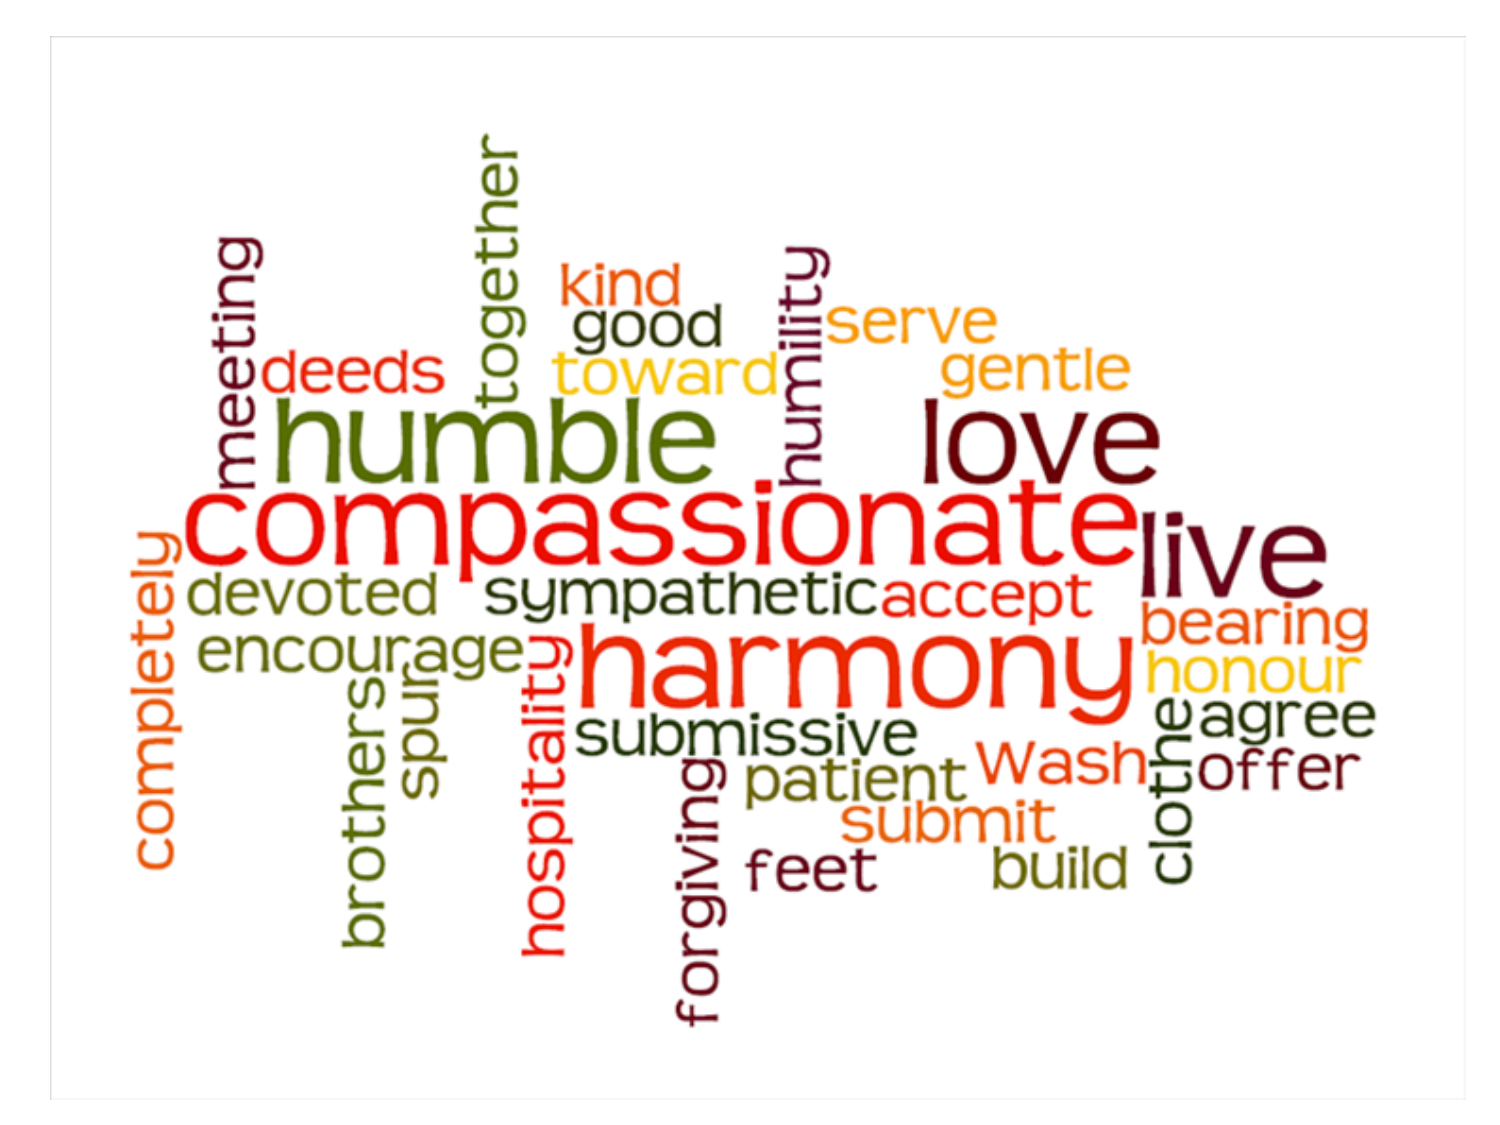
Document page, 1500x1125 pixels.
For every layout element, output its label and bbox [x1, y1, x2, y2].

picture [49, 36, 1467, 1101]
